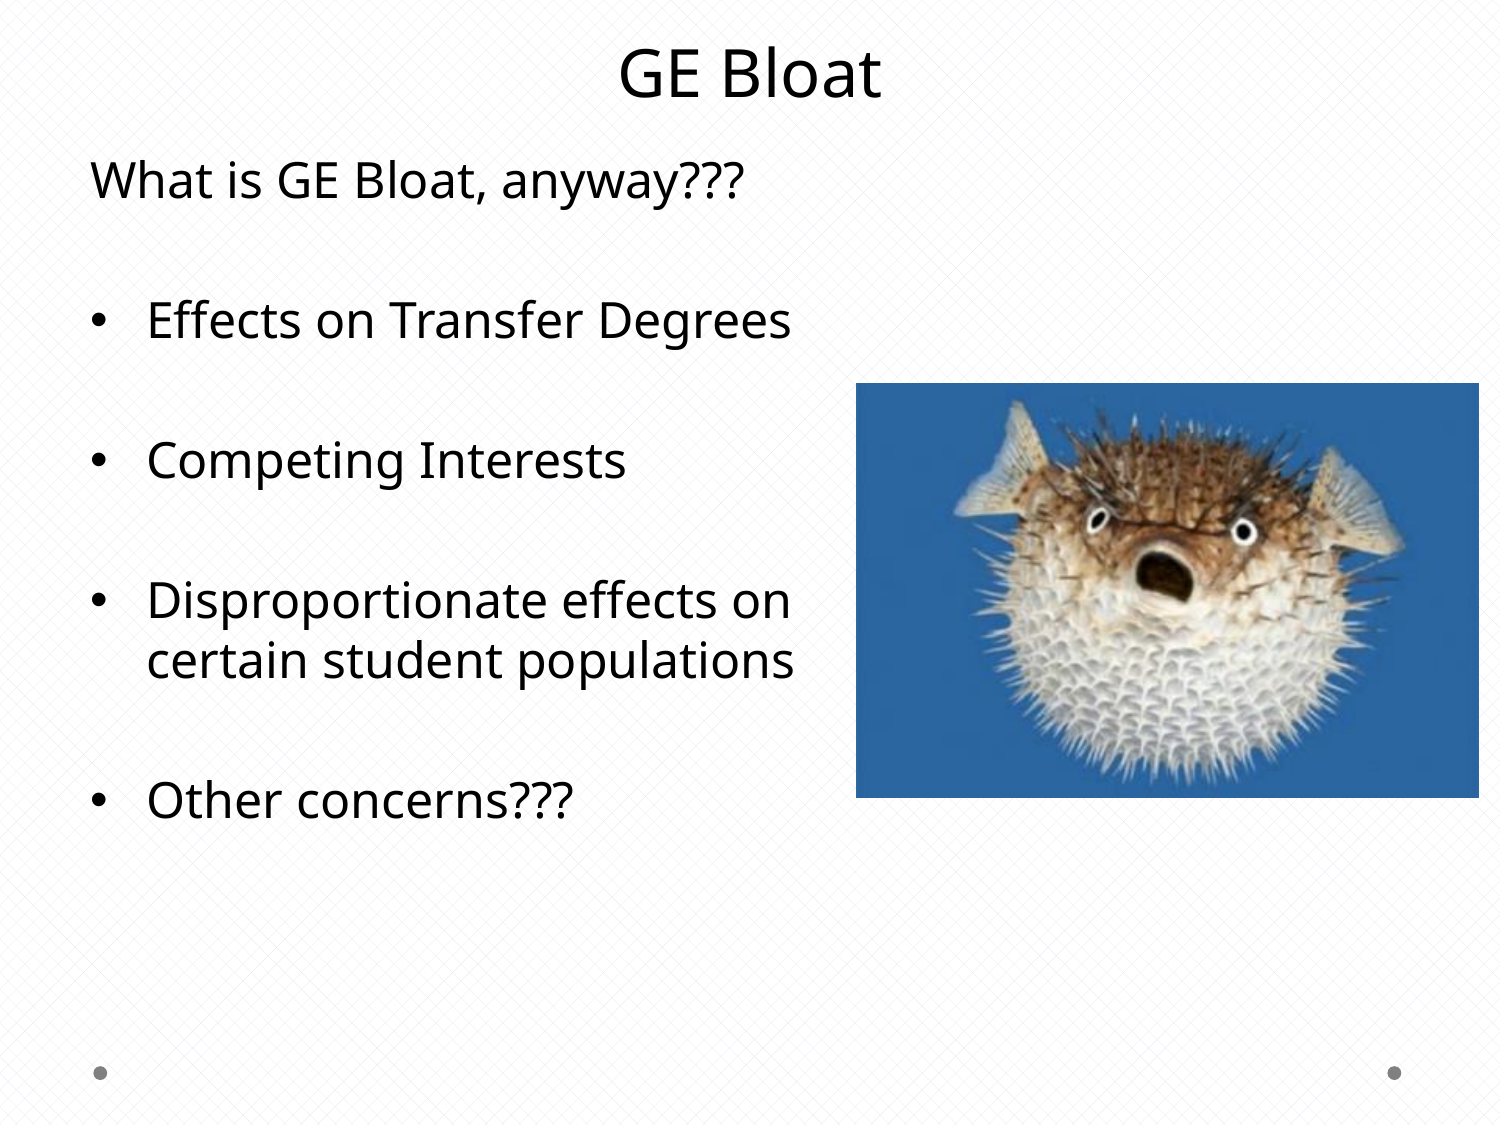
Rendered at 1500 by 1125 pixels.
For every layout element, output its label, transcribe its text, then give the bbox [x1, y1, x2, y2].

list What is GE Bloat, anyway??? Effects on Transfer Degrees Competing Interests Disproportionate effects on certain student populations Other concerns??? [75, 141, 826, 1079]
title GE Bloat [75, 0, 1425, 119]
picture [855, 383, 1480, 799]
